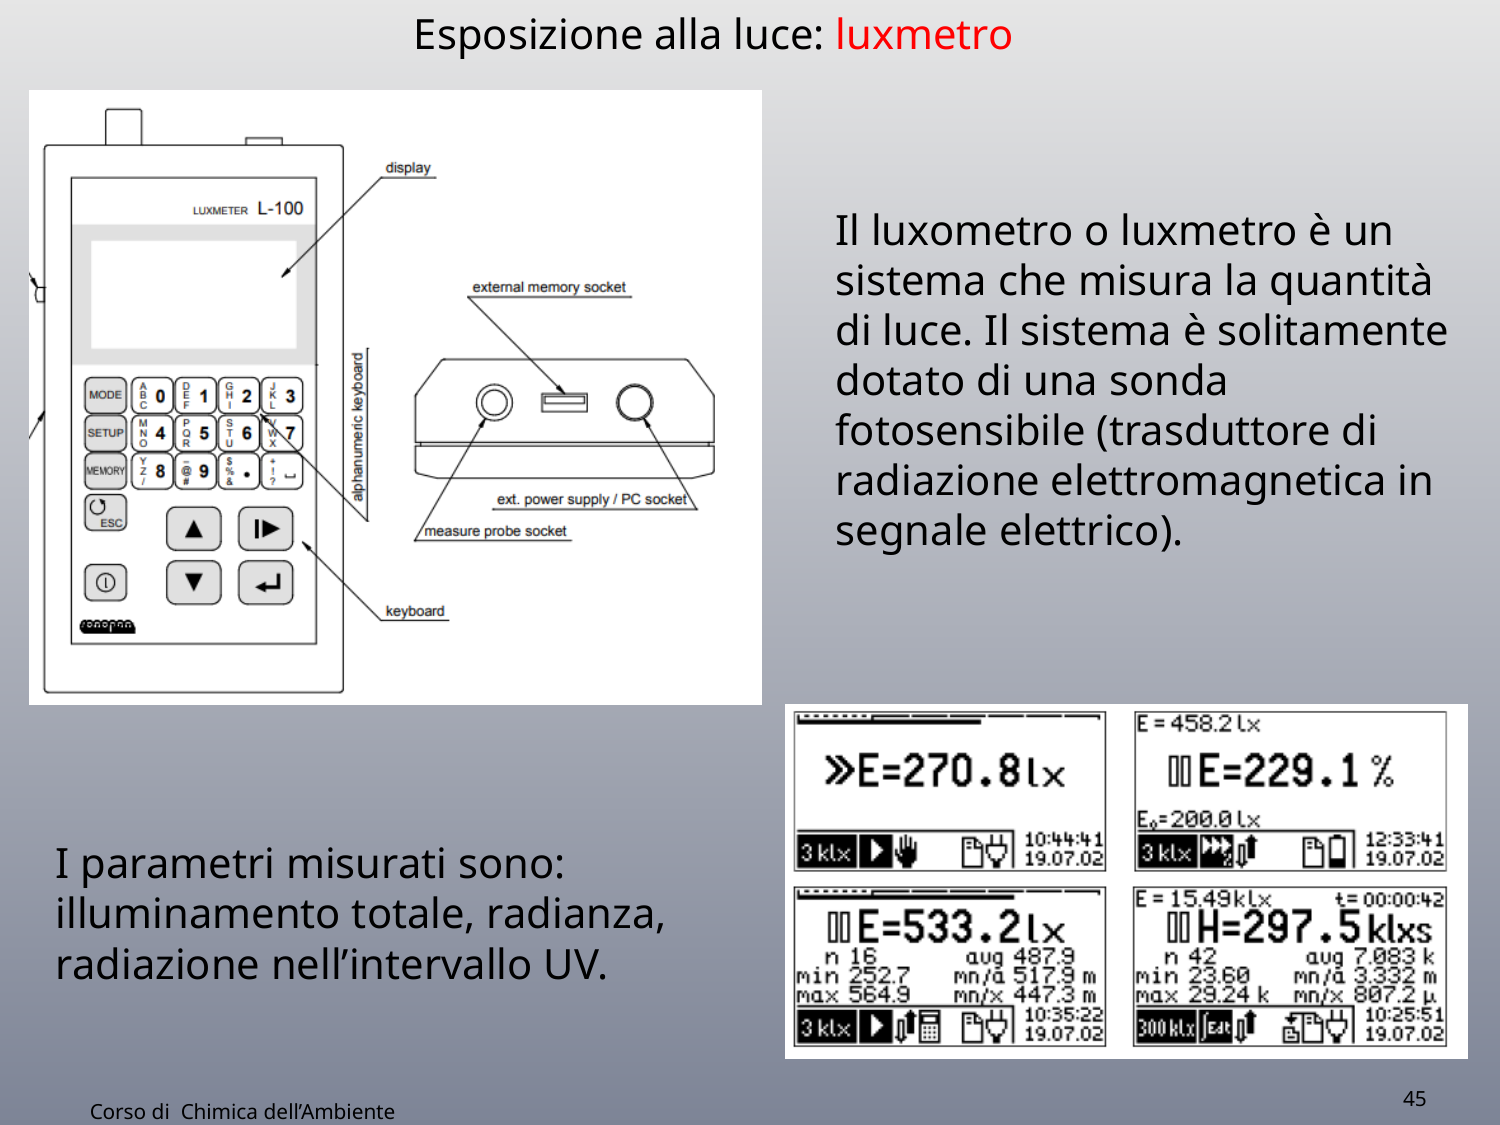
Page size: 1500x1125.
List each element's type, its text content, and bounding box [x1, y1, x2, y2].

text_box I parametri misurati sono: illuminamento totale, radianza, radiazione nell’intervallo UV. [41, 829, 750, 995]
picture [785, 703, 1468, 1060]
text_box Esposizione alla luce: luxmetro [74, 0, 1353, 65]
text_box Il luxometro o luxmetro è un sistema che misura la quantità di luce. Il sistema è solitamente dotato di una sonda fotosensibile (trasduttore di radiazione elettromagnetica in segnale elettrico). [820, 196, 1468, 562]
picture [29, 89, 762, 705]
text_box Corso di Chimica dell’Ambiente [74, 1091, 538, 1125]
text_box 45 [1374, 1078, 1442, 1125]
